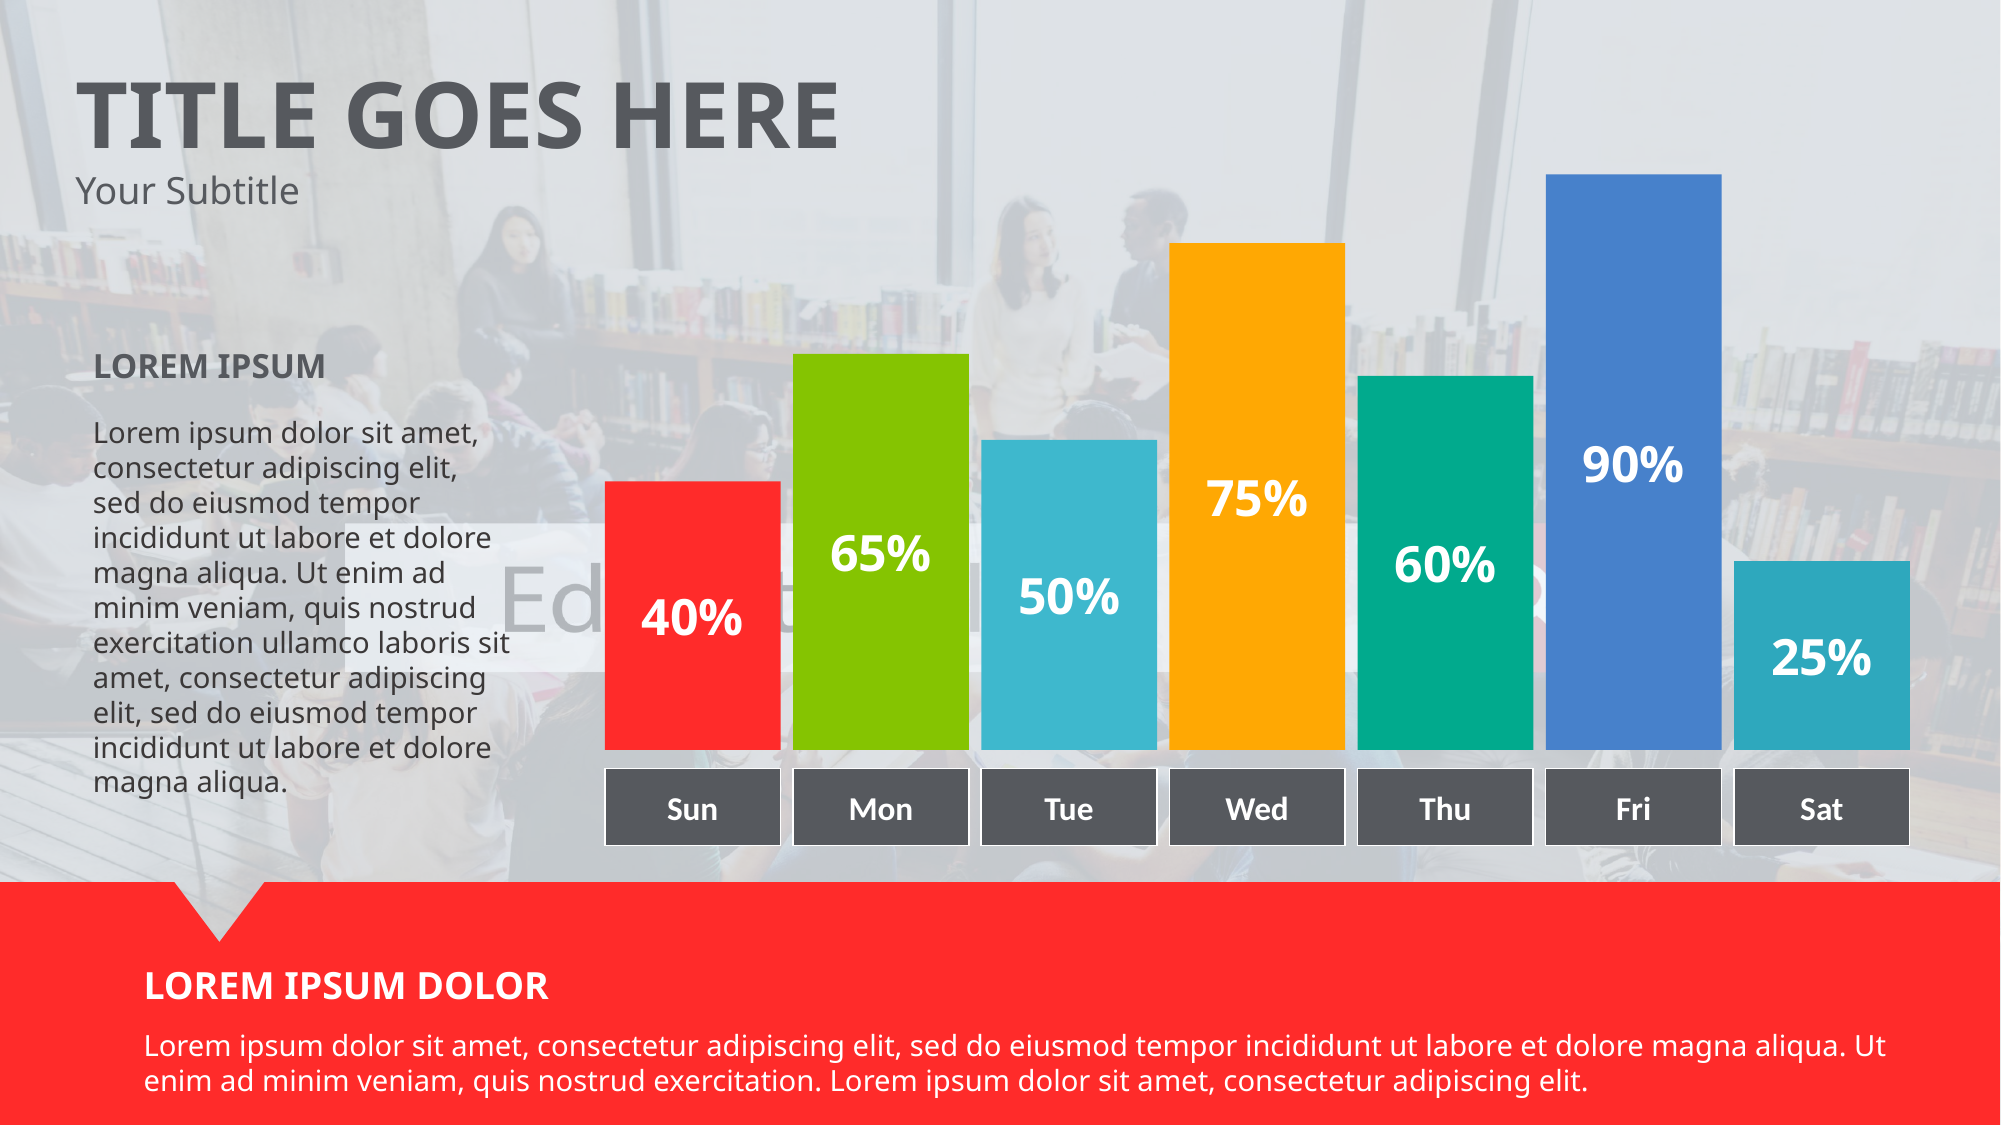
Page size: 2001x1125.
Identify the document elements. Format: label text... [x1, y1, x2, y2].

text_box 65% [793, 353, 969, 750]
text_box 90% [1545, 174, 1722, 750]
text_box LOREM IPSUM Lorem ipsum dolor sit amet, consectetur adipiscing elit, sed do eiusmod tempor incididunt ut labore et dolore magna aliqua. Ut enim ad minim veniam, quis nostrud exercitation ullamco laboris sit amet, consectetur adipiscing elit, sed do eiusmod tempor incididunt ut labore et dolore magna aliqua. [78, 337, 529, 807]
text_box Tue [981, 768, 1157, 846]
text_box 25% [1734, 561, 1910, 750]
text_box Sat [1733, 768, 1910, 846]
text_box Sun [604, 768, 781, 846]
text_box 75% [1169, 243, 1346, 750]
text_box TITLE GOES HERE Your Subtitle [60, 49, 1036, 220]
text_box Mon [792, 768, 969, 846]
text_box 60% [1357, 375, 1534, 750]
text_box [0, 881, 2000, 1125]
text_box 40% [604, 481, 781, 750]
text_box 50% [981, 439, 1158, 750]
text_box Fri [1545, 768, 1722, 846]
text_box Thu [1357, 768, 1534, 846]
text_box CFO [0, 0, 2000, 939]
text_box LOREM IPSUM DOLOR Lorem ipsum dolor sit amet, consectetur adipiscing elit, sed do eiusmod tempor incididunt ut labore et dolore magna aliqua. Ut enim ad minim veniam, quis nostrud exercitation. Lorem ipsum dolor sit amet, consectetur adipiscing elit. [128, 954, 1940, 1105]
text_box Wed [1169, 768, 1346, 846]
